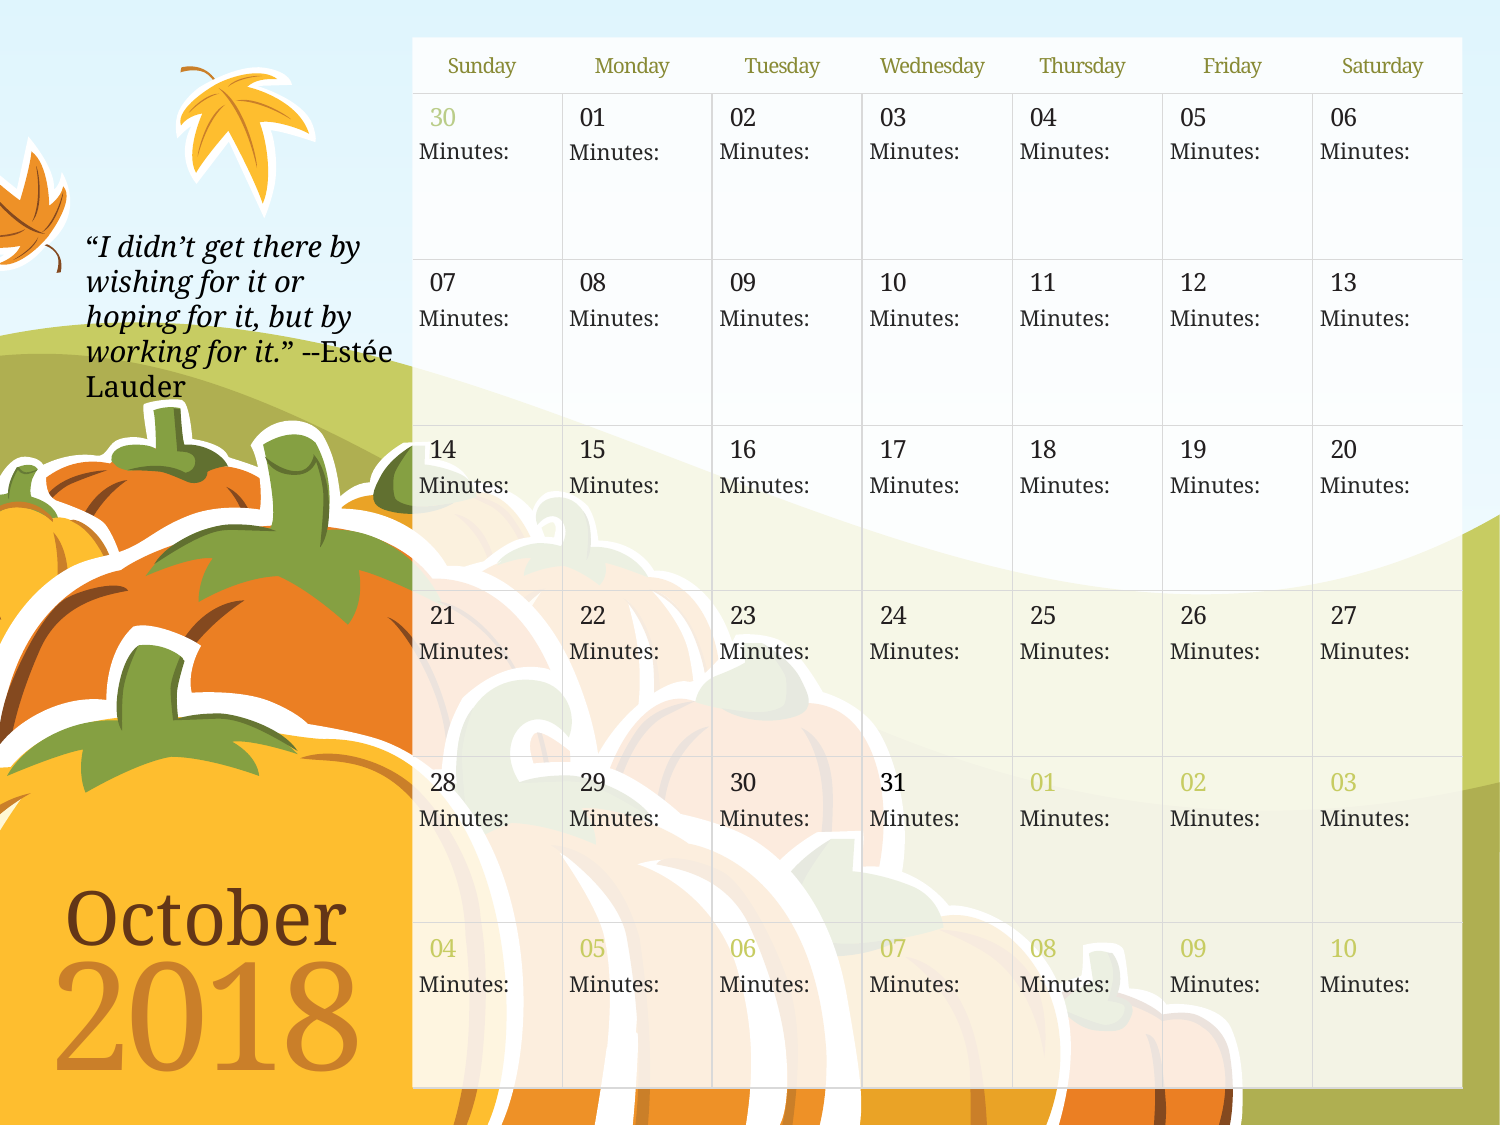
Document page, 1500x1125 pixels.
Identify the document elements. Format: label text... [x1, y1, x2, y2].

list Minutes: [714, 970, 850, 1091]
list Minutes: [420, 304, 550, 425]
list Minutes: [1315, 637, 1451, 758]
list Minutes: [864, 304, 1000, 425]
list Minutes: [1015, 637, 1151, 758]
list Minutes: [864, 471, 1000, 591]
list Minutes: [1165, 970, 1301, 1091]
list Minutes: [1015, 803, 1151, 924]
list Minutes: [414, 471, 550, 591]
list Minutes: [1015, 137, 1151, 258]
list Minutes: [714, 304, 850, 425]
list Minutes: [1315, 137, 1451, 258]
list Minutes: [1015, 471, 1151, 591]
list Minutes: [714, 803, 850, 924]
list Minutes: [564, 304, 700, 425]
list Minutes: [414, 137, 550, 258]
list Minutes: [1315, 471, 1451, 591]
list Minutes: [714, 137, 850, 258]
list Minutes: [1315, 970, 1451, 1091]
list Minutes: [714, 471, 850, 591]
list Minutes: [414, 803, 550, 924]
list Minutes: [1165, 304, 1301, 425]
list Minutes: [1165, 637, 1301, 758]
list Minutes: [1165, 803, 1301, 924]
list Minutes: [714, 637, 850, 758]
text_box “I didn’t get there by wishing for it or hoping for it, but by working for it.” --Estée Lauder [70, 220, 420, 456]
list Minutes: [864, 637, 1000, 758]
list Minutes: [564, 970, 700, 1091]
list Minutes: [864, 137, 1000, 258]
list Minutes: [564, 471, 700, 591]
list Minutes: [414, 970, 550, 1091]
list Minutes: [1315, 304, 1451, 425]
list Minutes: [1165, 471, 1301, 591]
list Minutes: [564, 138, 700, 258]
list Minutes: [564, 637, 700, 758]
list Minutes: [414, 637, 550, 758]
list Minutes: [564, 803, 700, 924]
list Minutes: [1015, 970, 1151, 1091]
list Minutes: [1015, 304, 1151, 425]
list Minutes: [1165, 137, 1301, 258]
list Minutes: [864, 970, 1000, 1091]
list Minutes: [1315, 803, 1451, 924]
list Minutes: [864, 803, 1000, 924]
